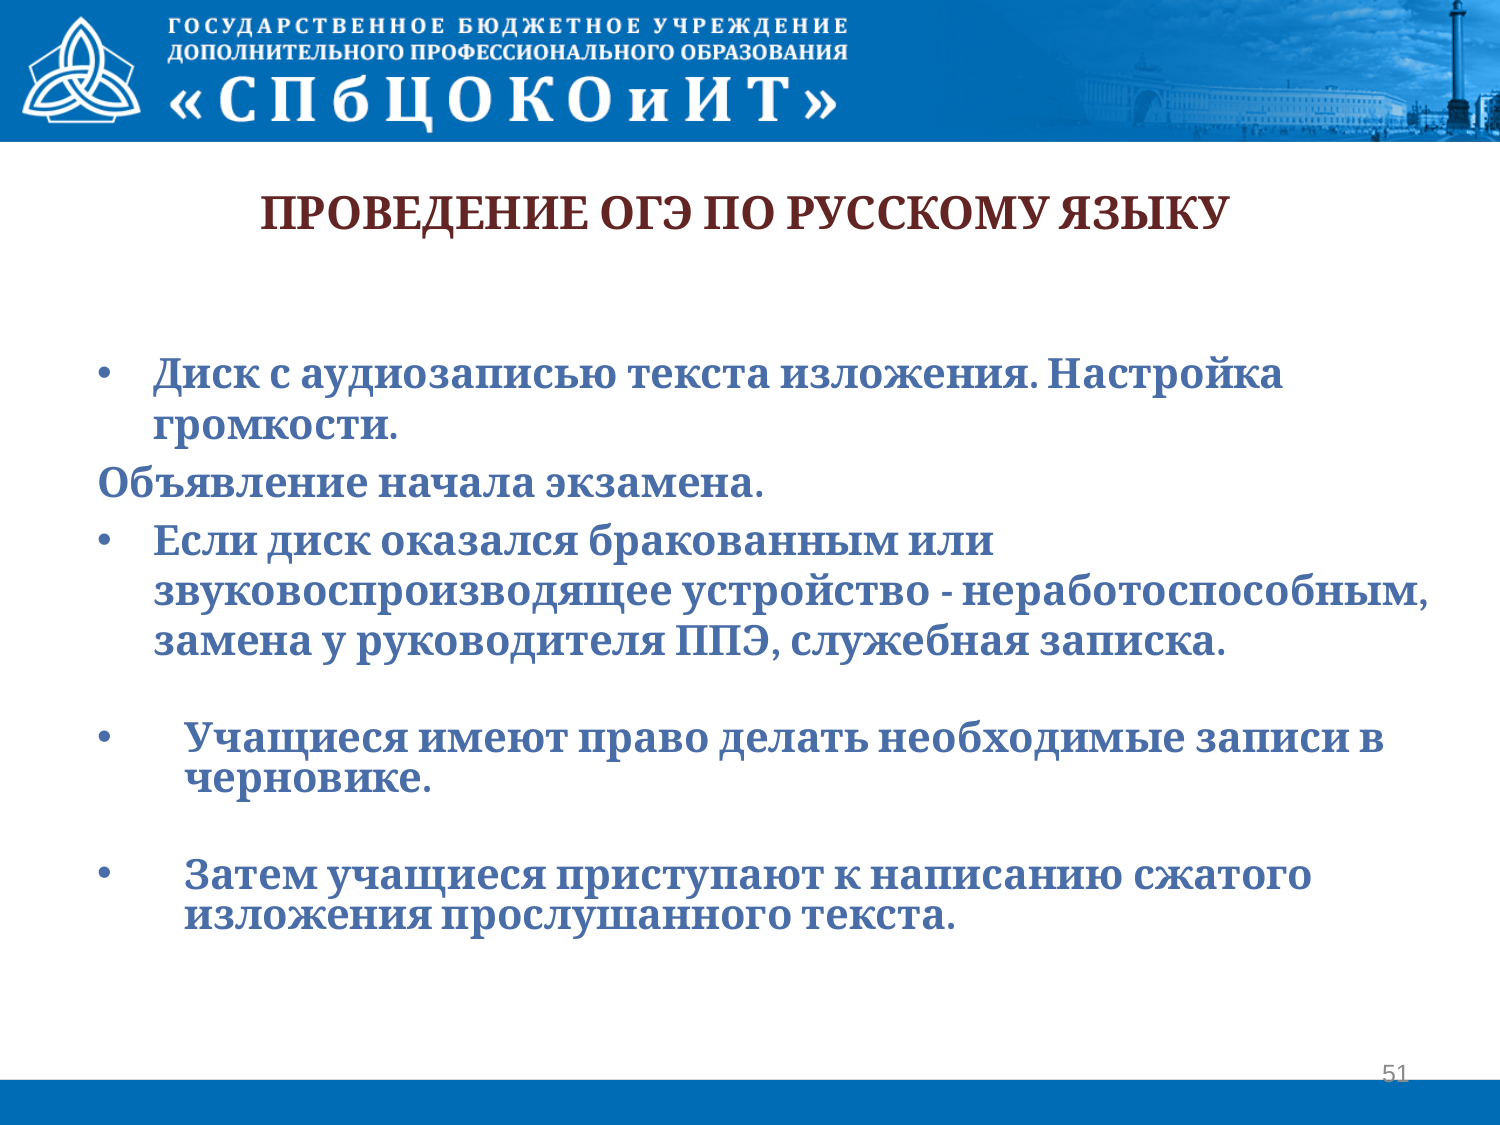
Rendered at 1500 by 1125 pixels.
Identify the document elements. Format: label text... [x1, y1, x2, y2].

slide_number 51 [1074, 1042, 1425, 1103]
list Диск с аудиозаписью текста изложения. Настройка громкости. Объявление начала экзамена. Если диск оказался бракованным или звуковоспроизводящее устройство - неработоспособным, замена у руководителя ППЭ, служебная записка. Учащиеся имеют право делать необходимые записи в черновике. Затем учащиеся приступают к написанию сжатого изложения прослушанного текста. [81, 339, 1445, 1020]
picture [0, 0, 1500, 1125]
title Проведение ОГЭ по русскому языку [70, 116, 1421, 305]
